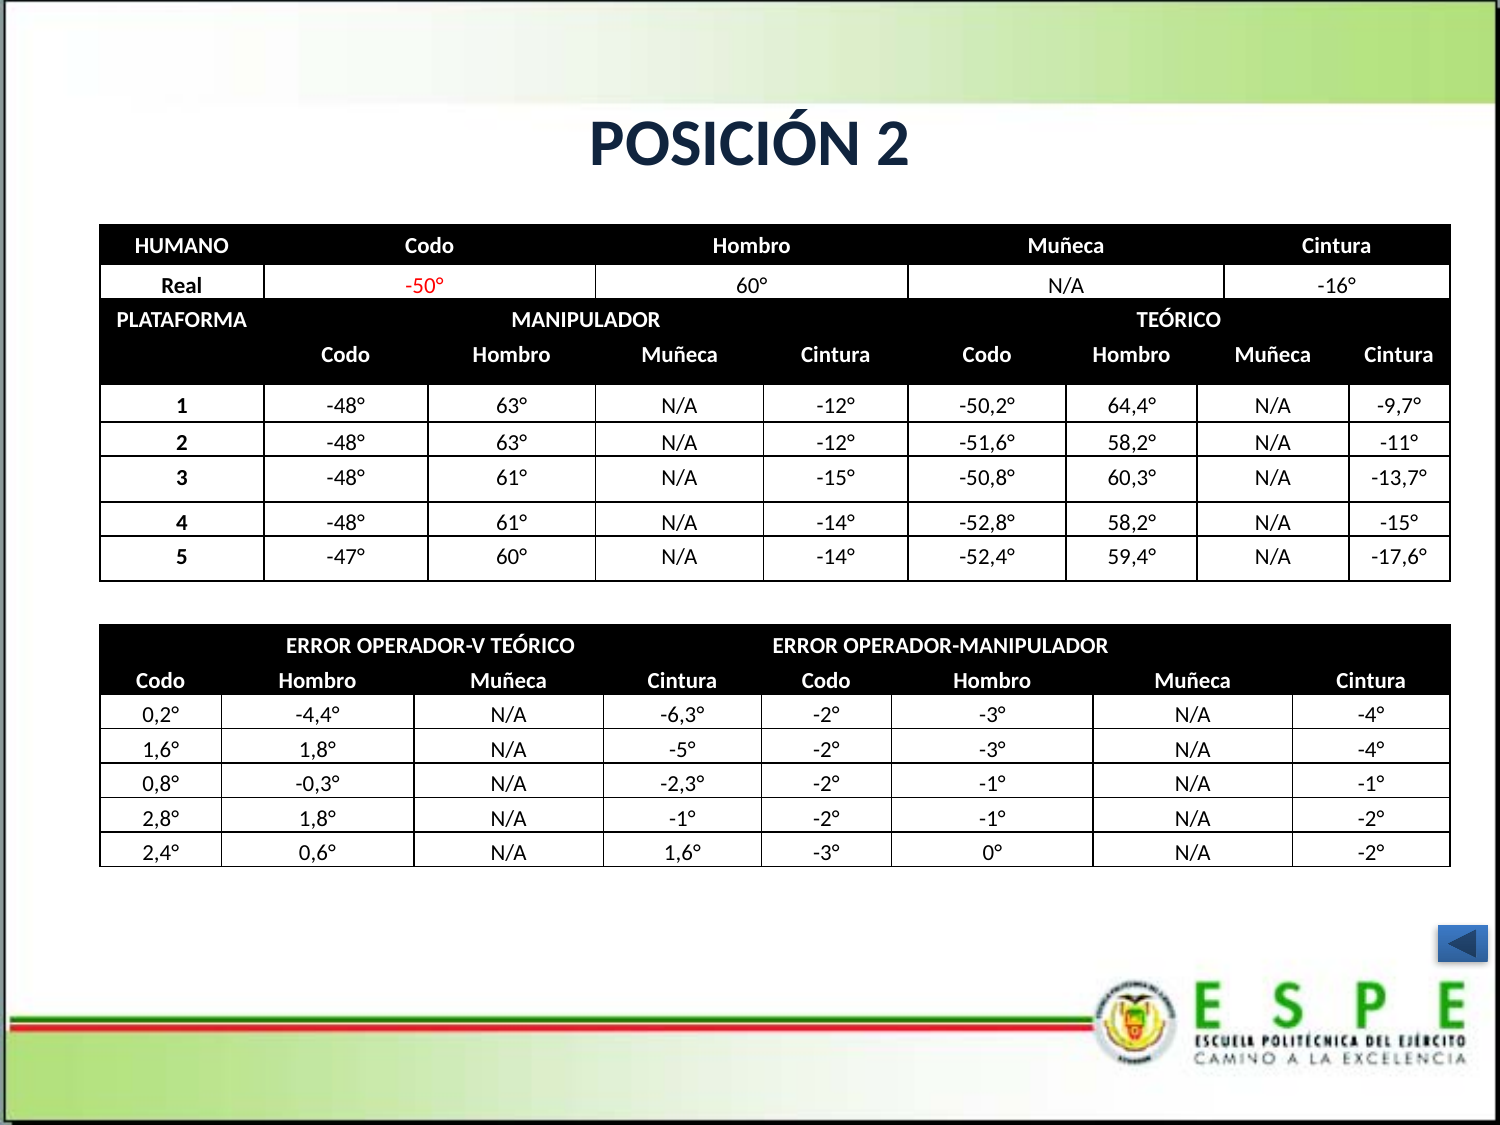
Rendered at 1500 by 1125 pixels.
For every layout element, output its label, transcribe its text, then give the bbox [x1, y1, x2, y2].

table_cell -5° [604, 729, 761, 762]
table_header Cintura [1225, 226, 1449, 264]
table_cell -4,4° [222, 695, 413, 728]
table_cell N/A [415, 729, 603, 762]
table_cell -2° [762, 798, 891, 831]
table_cell 0,8° [101, 764, 221, 797]
table_cell -2° [1293, 798, 1449, 831]
table_cell N/A [1094, 764, 1292, 797]
table_cell 61° [429, 457, 595, 501]
table_header Hombro [596, 226, 907, 264]
table_cell -11° [1350, 423, 1449, 455]
table_cell 63° [429, 385, 595, 421]
table_cell 61° [429, 503, 595, 535]
table_cell -12° [764, 385, 907, 421]
table_cell -4° [1293, 695, 1449, 728]
table_cell -2° [762, 695, 891, 728]
table_cell -2° [762, 729, 891, 762]
table_cell -15° [764, 457, 907, 501]
table_cell N/A [1094, 695, 1292, 728]
table_cell 1,8° [222, 729, 413, 762]
table_cell -50,8° [909, 457, 1065, 501]
table_cell N/A [1094, 833, 1292, 866]
table_cell 59,4° [1067, 537, 1196, 580]
table_cell -48° [265, 385, 427, 421]
table_cell Cintura [1350, 334, 1449, 383]
table_cell N/A [1094, 798, 1292, 831]
table_cell MANIPULADOR [265, 300, 907, 333]
table_cell Hombro [1067, 334, 1196, 383]
table_cell -1° [892, 798, 1092, 831]
table_cell -4° [1293, 729, 1449, 762]
table_cell -50,2° [909, 385, 1065, 421]
table_cell -51,6° [909, 423, 1065, 455]
table_cell -52,4° [909, 537, 1065, 580]
table_cell -2° [762, 764, 891, 797]
table_cell N/A [1198, 537, 1348, 580]
table_cell 0,6° [222, 833, 413, 866]
table_cell 58,2° [1067, 423, 1196, 455]
table_cell -2° [1293, 833, 1449, 866]
table_cell -14° [764, 537, 907, 580]
table_cell Cintura [1293, 660, 1449, 693]
table_cell N/A [415, 798, 603, 831]
table_cell 60° [429, 537, 595, 580]
table_cell 0° [892, 833, 1092, 866]
table_cell -9,7° [1350, 385, 1449, 421]
table_cell PLATAFORMA [101, 300, 263, 383]
text_box [1437, 924, 1488, 963]
table_cell N/A [1198, 423, 1348, 455]
table_cell N/A [415, 695, 603, 728]
table_cell -1° [892, 764, 1092, 797]
table_cell -3° [892, 695, 1092, 728]
table_cell 1 [101, 385, 263, 421]
table_cell 3 [101, 457, 263, 501]
table_cell -13,7° [1350, 457, 1449, 501]
table_cell N/A [596, 385, 763, 421]
table_cell Hombro [222, 660, 413, 693]
table_cell N/A [596, 423, 763, 455]
table_cell N/A [1198, 385, 1348, 421]
table_cell Real [101, 265, 263, 298]
table_cell 60,3° [1067, 457, 1196, 501]
table_cell N/A [1198, 503, 1348, 535]
table_cell Codo [909, 334, 1065, 383]
table_cell Muñeca [1198, 334, 1348, 383]
table_cell Codo [762, 660, 891, 693]
table_cell 2 [101, 423, 263, 455]
table_cell Cintura [764, 334, 907, 383]
table_cell -3° [892, 729, 1092, 762]
table_cell N/A [1094, 729, 1292, 762]
table_cell -48° [265, 423, 427, 455]
table_cell -47° [265, 537, 427, 580]
table_cell -17,6° [1350, 537, 1449, 580]
table_cell N/A [596, 503, 763, 535]
table_header HUMANO [101, 226, 263, 264]
table_cell 1,8° [222, 798, 413, 831]
table_cell 1,6° [101, 729, 221, 762]
table_header ERROR OPERADOR-MANIPULADOR [762, 626, 1449, 659]
table_cell Cintura [604, 660, 761, 693]
table_cell -52,8° [909, 503, 1065, 535]
table_cell -2,3° [604, 764, 761, 797]
table_cell N/A [596, 537, 763, 580]
table_cell N/A [596, 457, 763, 501]
table_cell 60° [596, 265, 907, 298]
table_cell -48° [265, 457, 427, 501]
table_cell N/A [415, 833, 603, 866]
table_cell N/A [415, 764, 603, 797]
table_cell 58,2° [1067, 503, 1196, 535]
table_cell Codo [101, 660, 221, 693]
table_cell TEÓRICO [909, 300, 1449, 333]
table_header Codo [265, 226, 595, 264]
table_cell -6,3° [604, 695, 761, 728]
table_cell -0,3° [222, 764, 413, 797]
table_cell Muñeca [596, 334, 763, 383]
table_cell Hombro [429, 334, 595, 383]
table_cell -12° [764, 423, 907, 455]
table_cell 64,4° [1067, 385, 1196, 421]
table_cell -16° [1225, 265, 1449, 298]
table_header ERROR OPERADOR-V TEÓRICO [101, 626, 761, 659]
table_cell -15° [1350, 503, 1449, 535]
table_cell 5 [101, 537, 263, 580]
table_cell 2,8° [101, 798, 221, 831]
table_cell -14° [764, 503, 907, 535]
picture [0, 0, 1500, 1125]
table_cell N/A [1198, 457, 1348, 501]
table_cell -50° [265, 265, 595, 298]
table_cell Codo [265, 334, 427, 383]
table_cell Hombro [892, 660, 1092, 693]
table_header Muñeca [909, 226, 1223, 264]
table_cell Muñeca [415, 660, 603, 693]
table_cell 4 [101, 503, 263, 535]
table_cell 2,4° [101, 833, 221, 866]
table_cell 63° [429, 423, 595, 455]
table_cell -3° [762, 833, 891, 866]
table_cell -48° [265, 503, 427, 535]
table_cell 0,2° [101, 695, 221, 728]
title POSICIÓN 2 [75, 45, 1425, 233]
table_cell 1,6° [604, 833, 761, 866]
table_cell Muñeca [1094, 660, 1292, 693]
table_cell -1° [604, 798, 761, 831]
table_cell -1° [1293, 764, 1449, 797]
table_cell N/A [909, 265, 1223, 298]
